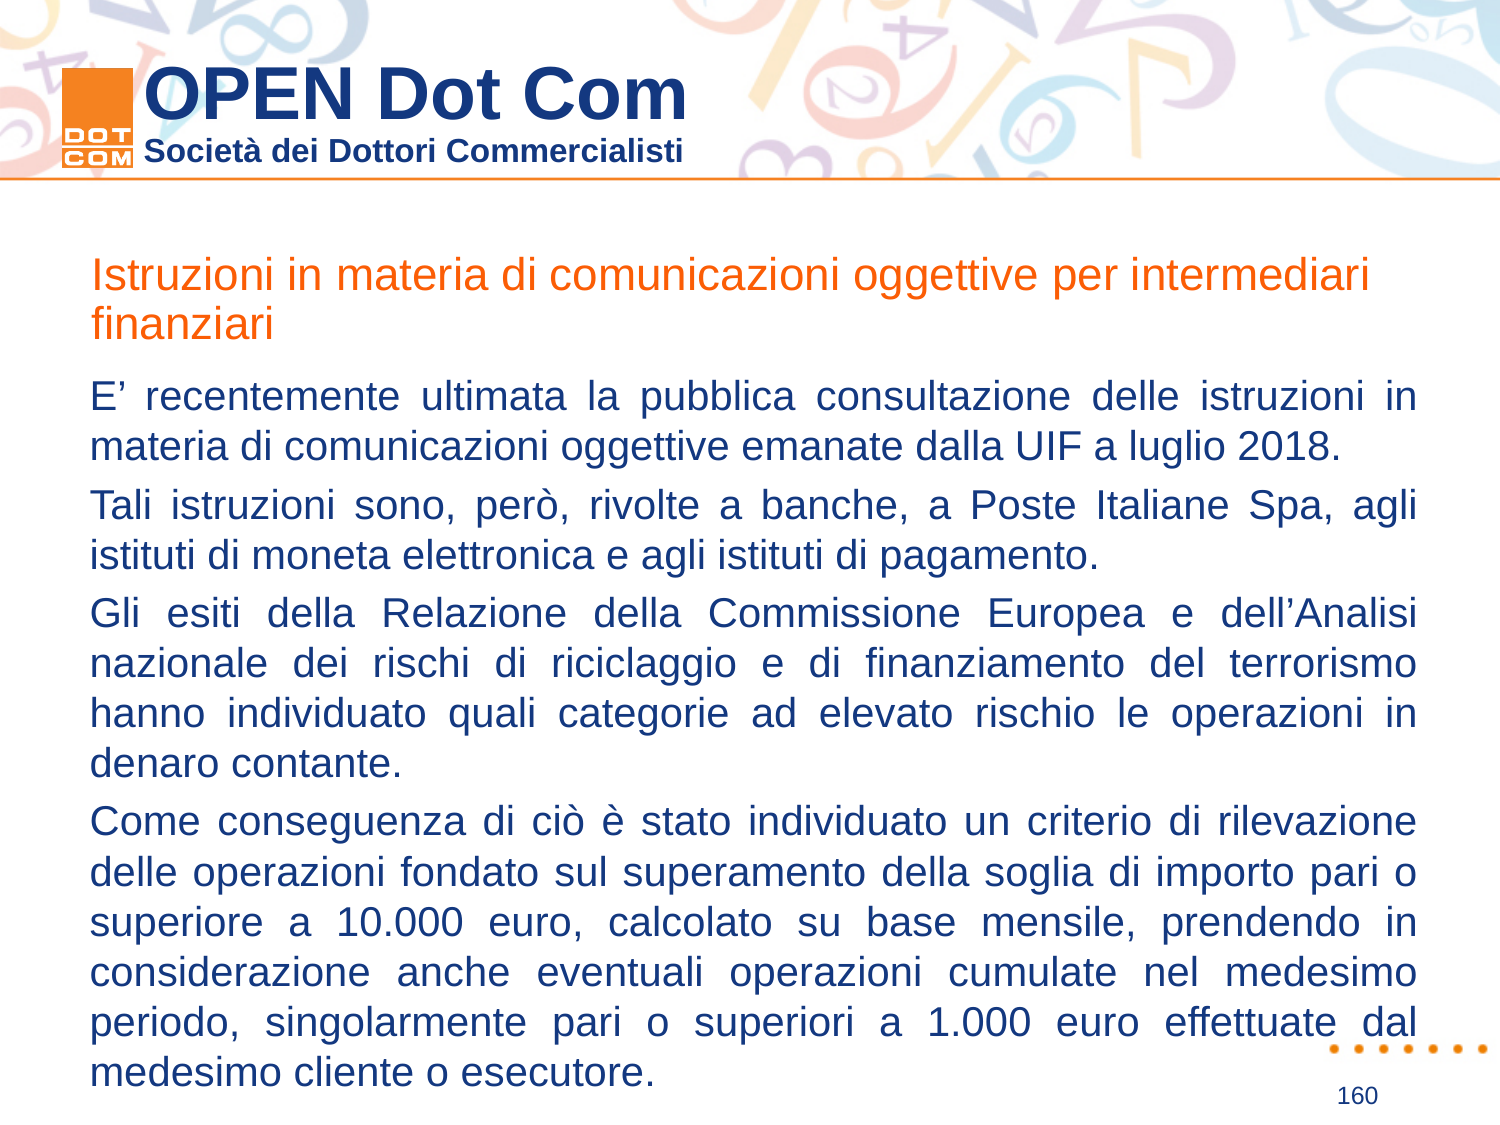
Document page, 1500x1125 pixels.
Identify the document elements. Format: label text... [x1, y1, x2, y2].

picture [0, 0, 1500, 177]
title Istruzioni in materia di comunicazioni oggettive per intermediari finanziari [76, 243, 1400, 327]
text_box E’ recentemente ultimata la pubblica consultazione delle istruzioni in materia di comunicazioni oggettive emanate dalla UIF a luglio 2018. Tali istruzioni sono, però, rivolte a banche, a Poste Italiane Spa, agli istituti di moneta elettronica e agli istituti di pagamento. Gli esiti della Relazione della Commissione Europea e dell’Analisi nazionale dei rischi di riciclaggio e di finanziamento del terrorismo hanno individuato quali categorie ad elevato rischio le operazioni in denaro contante. Come conseguenza di ciò è stato individuato un criterio di rilevazione delle operazioni fondato sul superamento della soglia di importo pari o superiore a 10.000 euro, calcolato su base mensile, prendendo in considerazione anche eventuali operazioni cumulate nel medesimo periodo, singolarmente pari o superiori a 1.000 euro effettuate dal medesimo cliente o esecutore. [74, 361, 1434, 976]
picture [0, 181, 1500, 1125]
